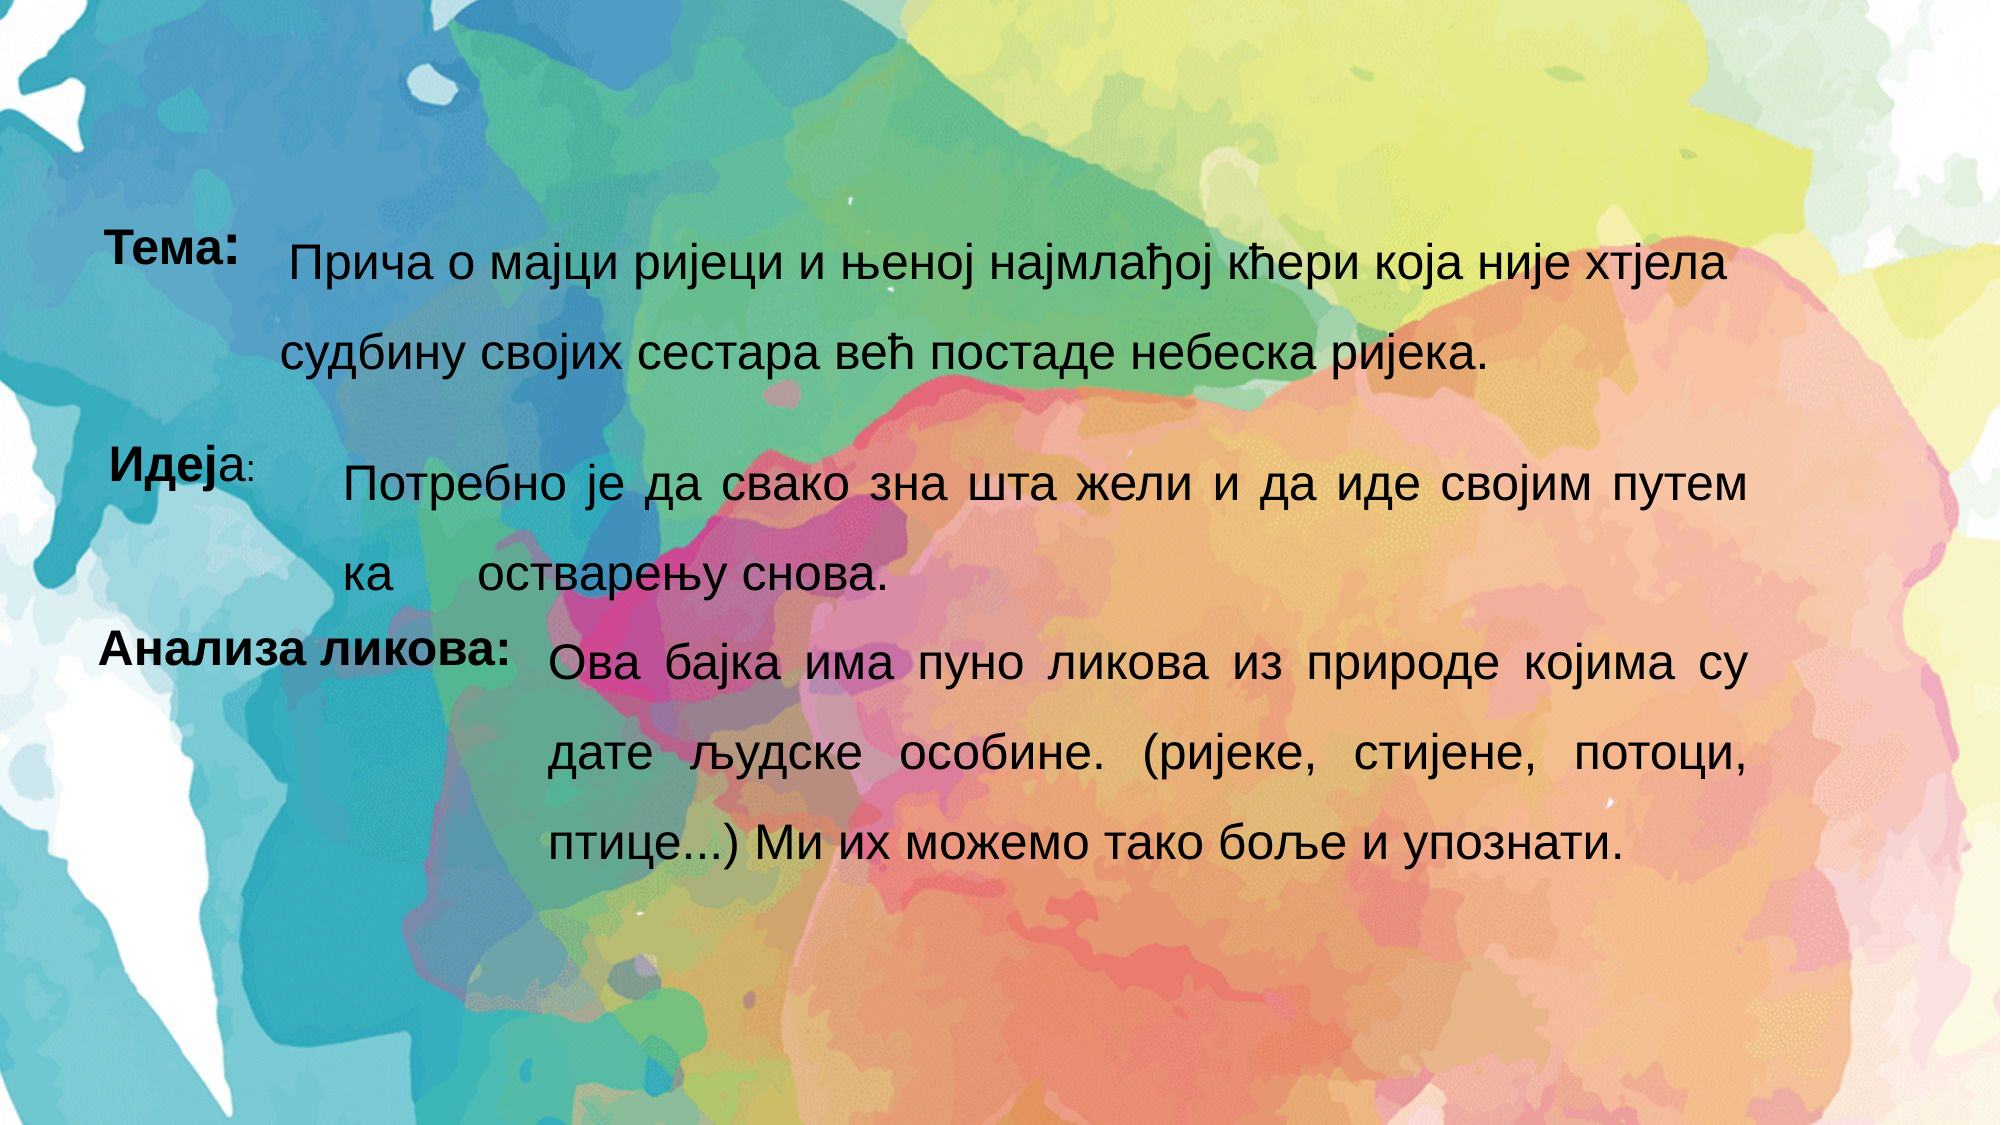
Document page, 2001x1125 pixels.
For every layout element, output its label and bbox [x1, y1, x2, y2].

list [0, 0, 2000, 1125]
